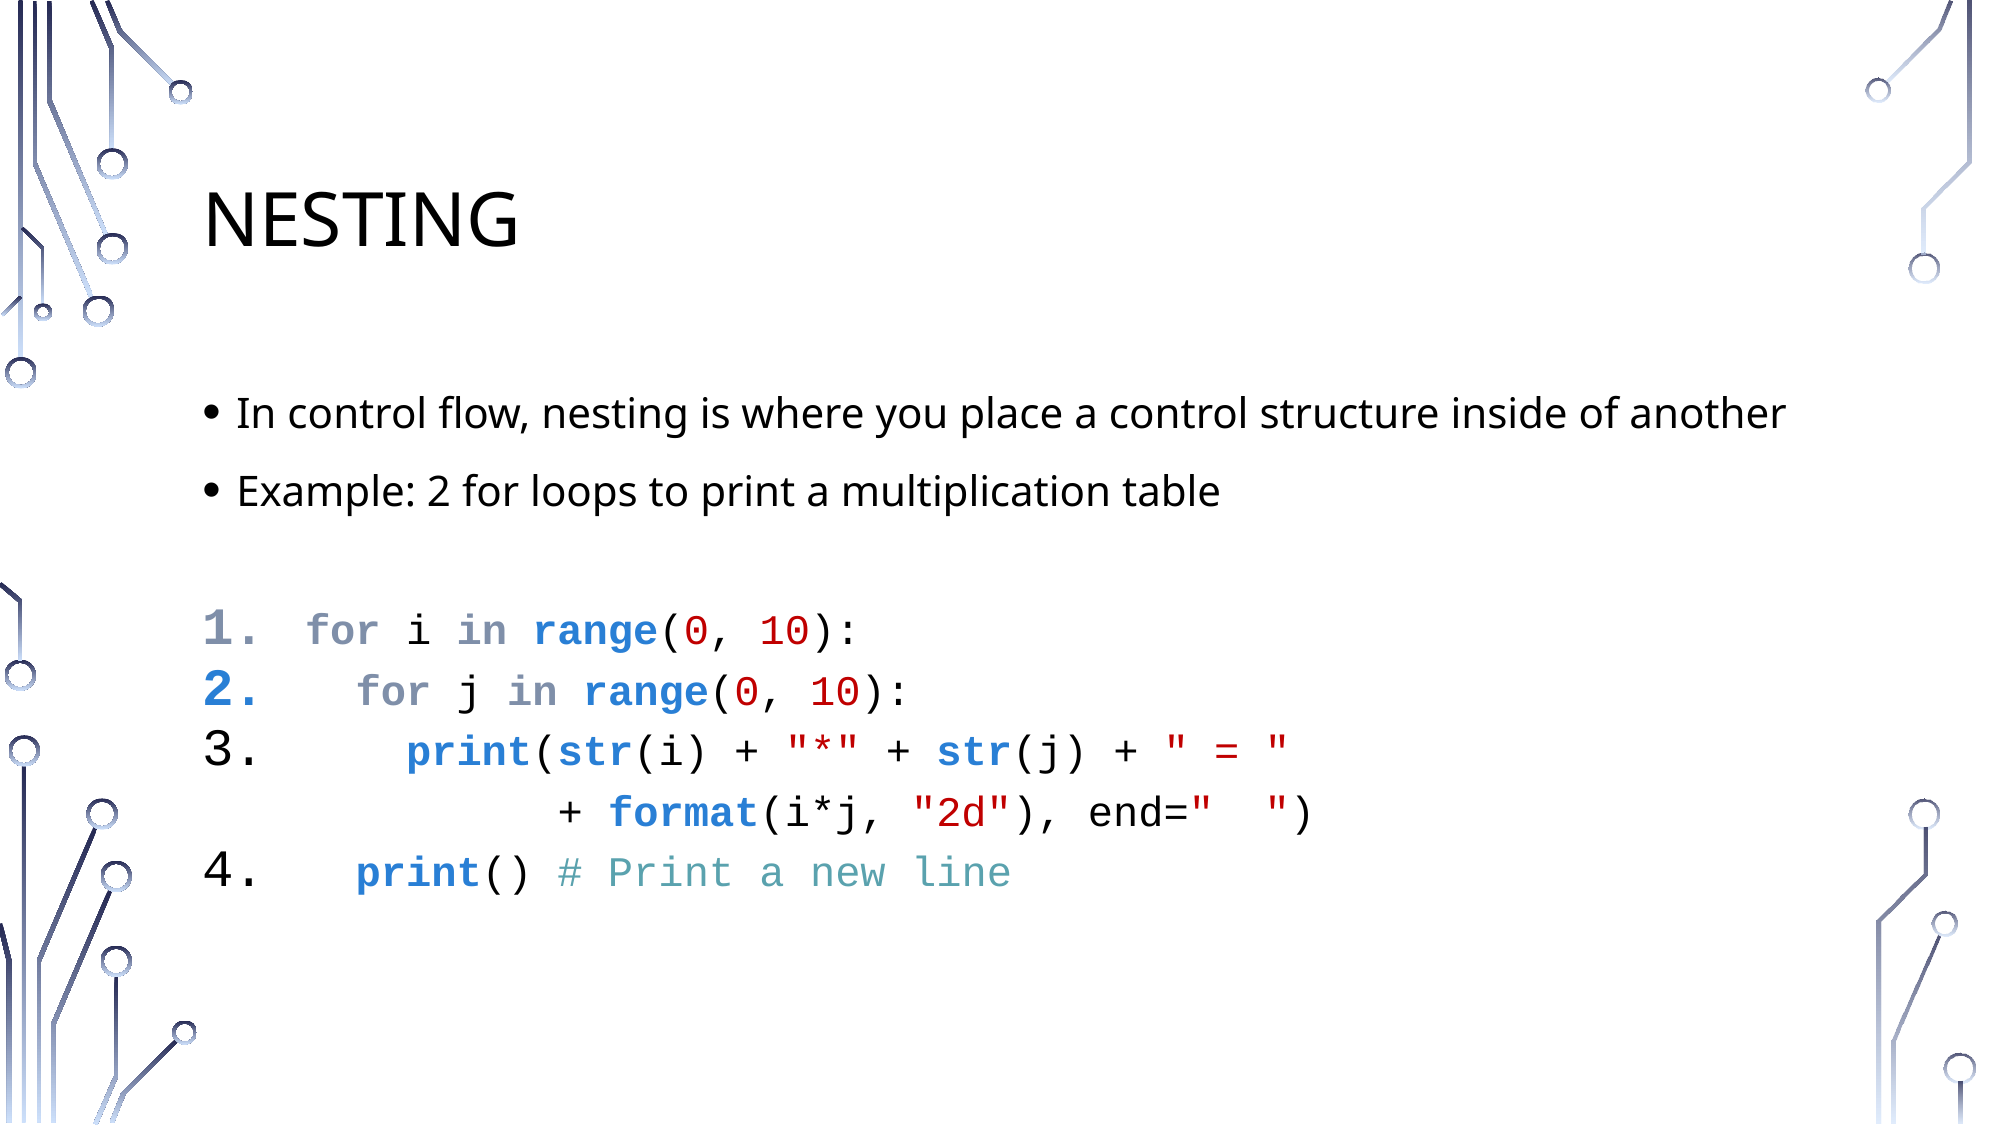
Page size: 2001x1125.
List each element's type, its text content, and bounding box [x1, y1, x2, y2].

list In control flow, nesting is where you place a control structure inside of another Example: 2 for loops to print a multiplication table for i in range(0, 10): for j in range(0, 10): print(str(i) + "*" + str(j) + " = " + format(i*j, "2d"), end=" ") print() # Print a new line [187, 369, 1813, 950]
title Nesting [187, 101, 1813, 344]
